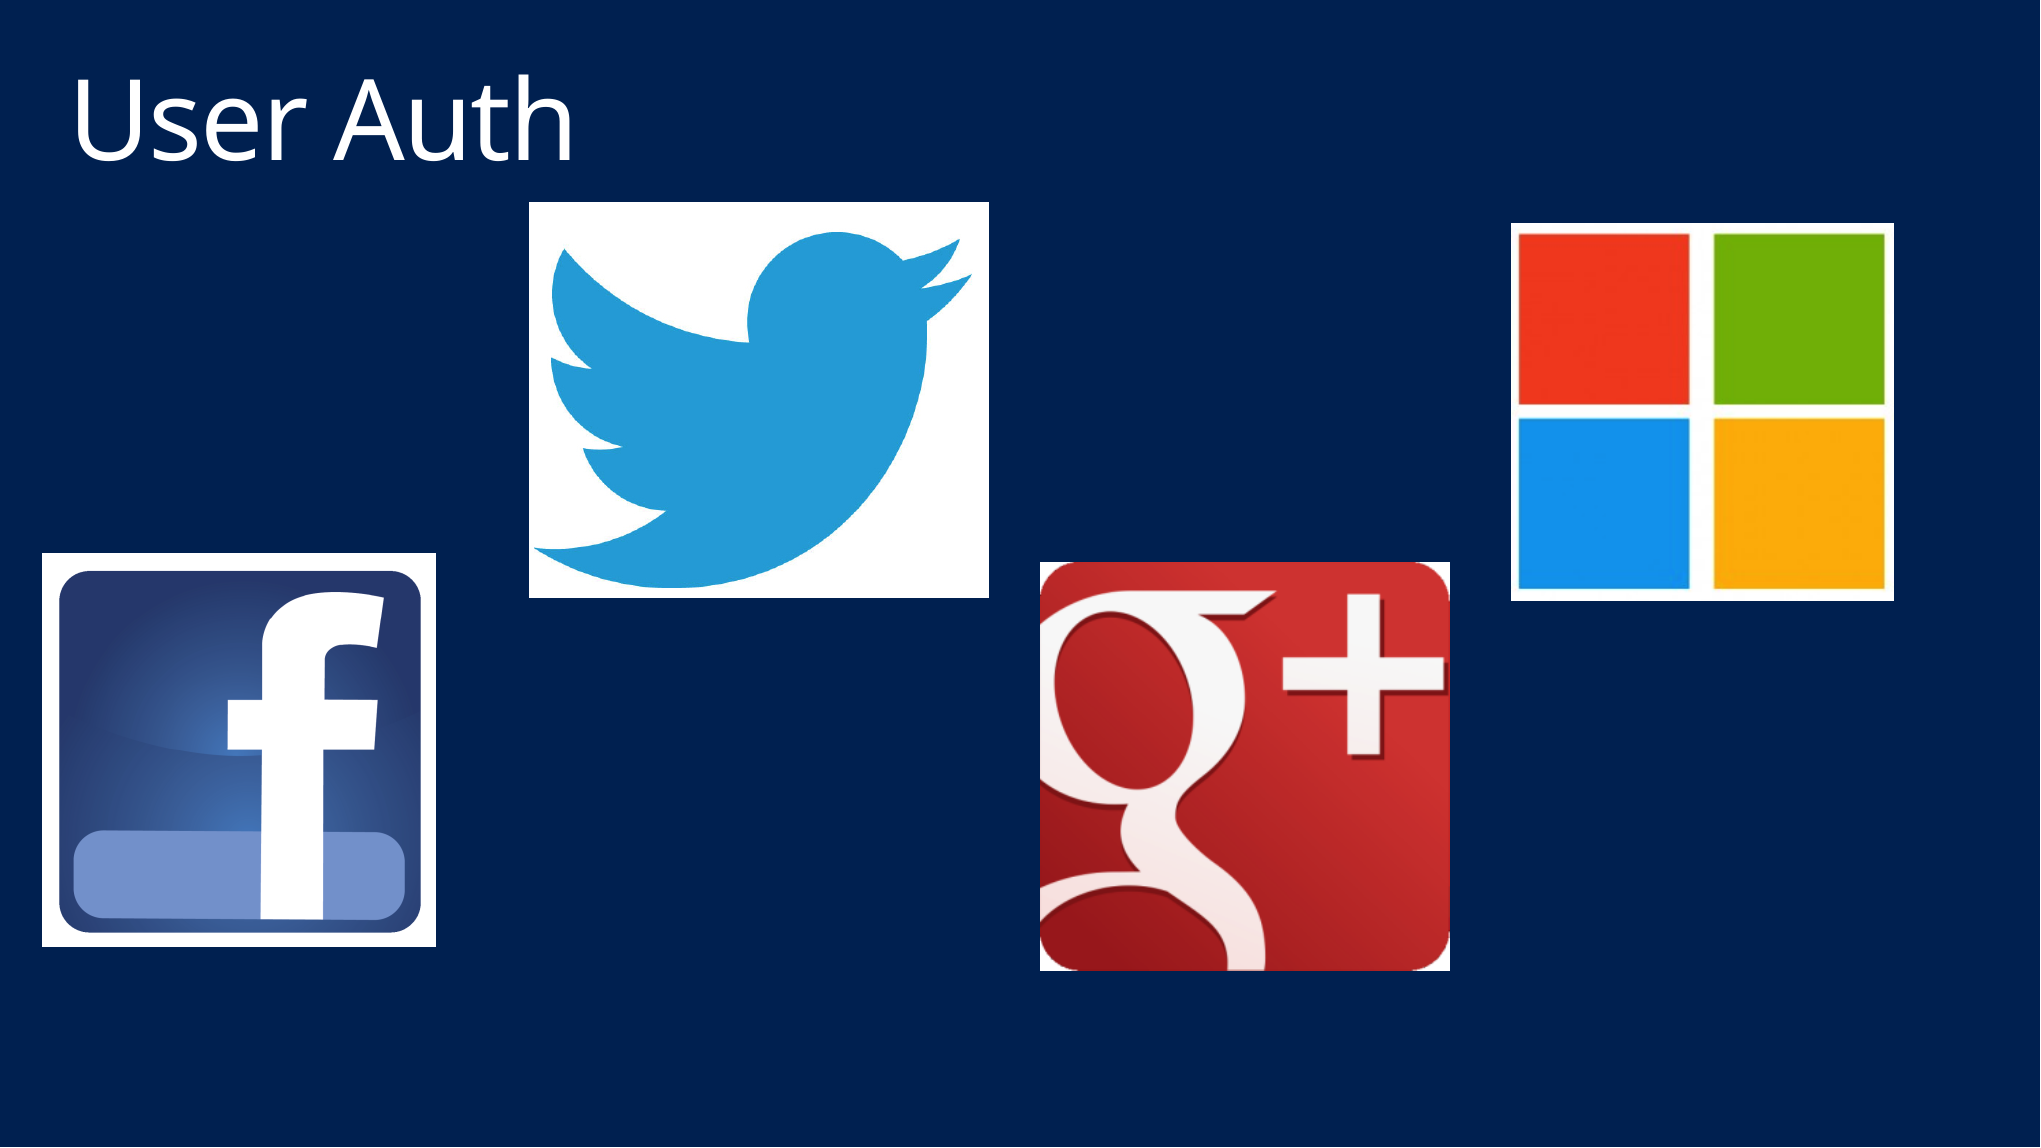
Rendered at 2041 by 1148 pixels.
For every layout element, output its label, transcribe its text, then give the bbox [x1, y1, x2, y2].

picture [529, 201, 989, 598]
picture [41, 552, 436, 947]
picture [1511, 223, 1894, 601]
title User Auth [45, 48, 1996, 200]
picture [1040, 562, 1450, 972]
